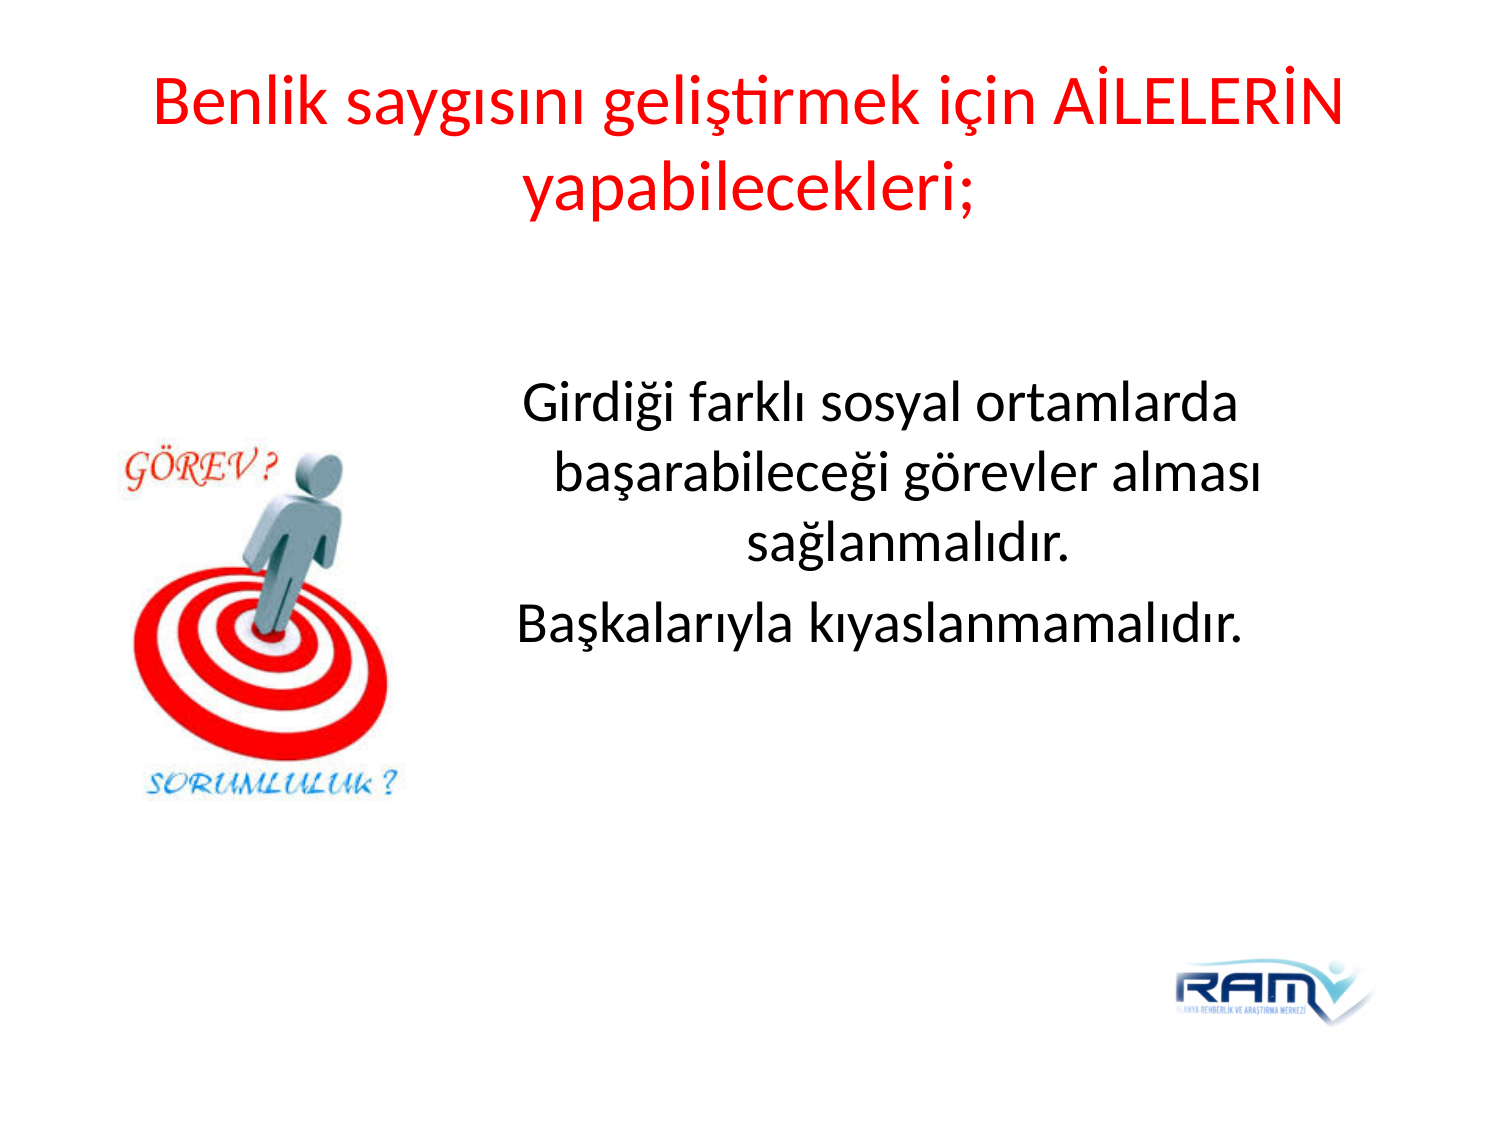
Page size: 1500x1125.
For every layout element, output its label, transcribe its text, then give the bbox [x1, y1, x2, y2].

picture [1139, 937, 1389, 1048]
list Girdiği farklı sosyal ortamlarda başarabileceği görevler alması sağlanmalıdır. Başkalarıyla kıyaslanmamalıdır. [360, 263, 1402, 1007]
title Benlik saygısını geliştirmek için AİLELERİN yapabilecekleri; [75, 45, 1425, 233]
picture [105, 413, 420, 806]
